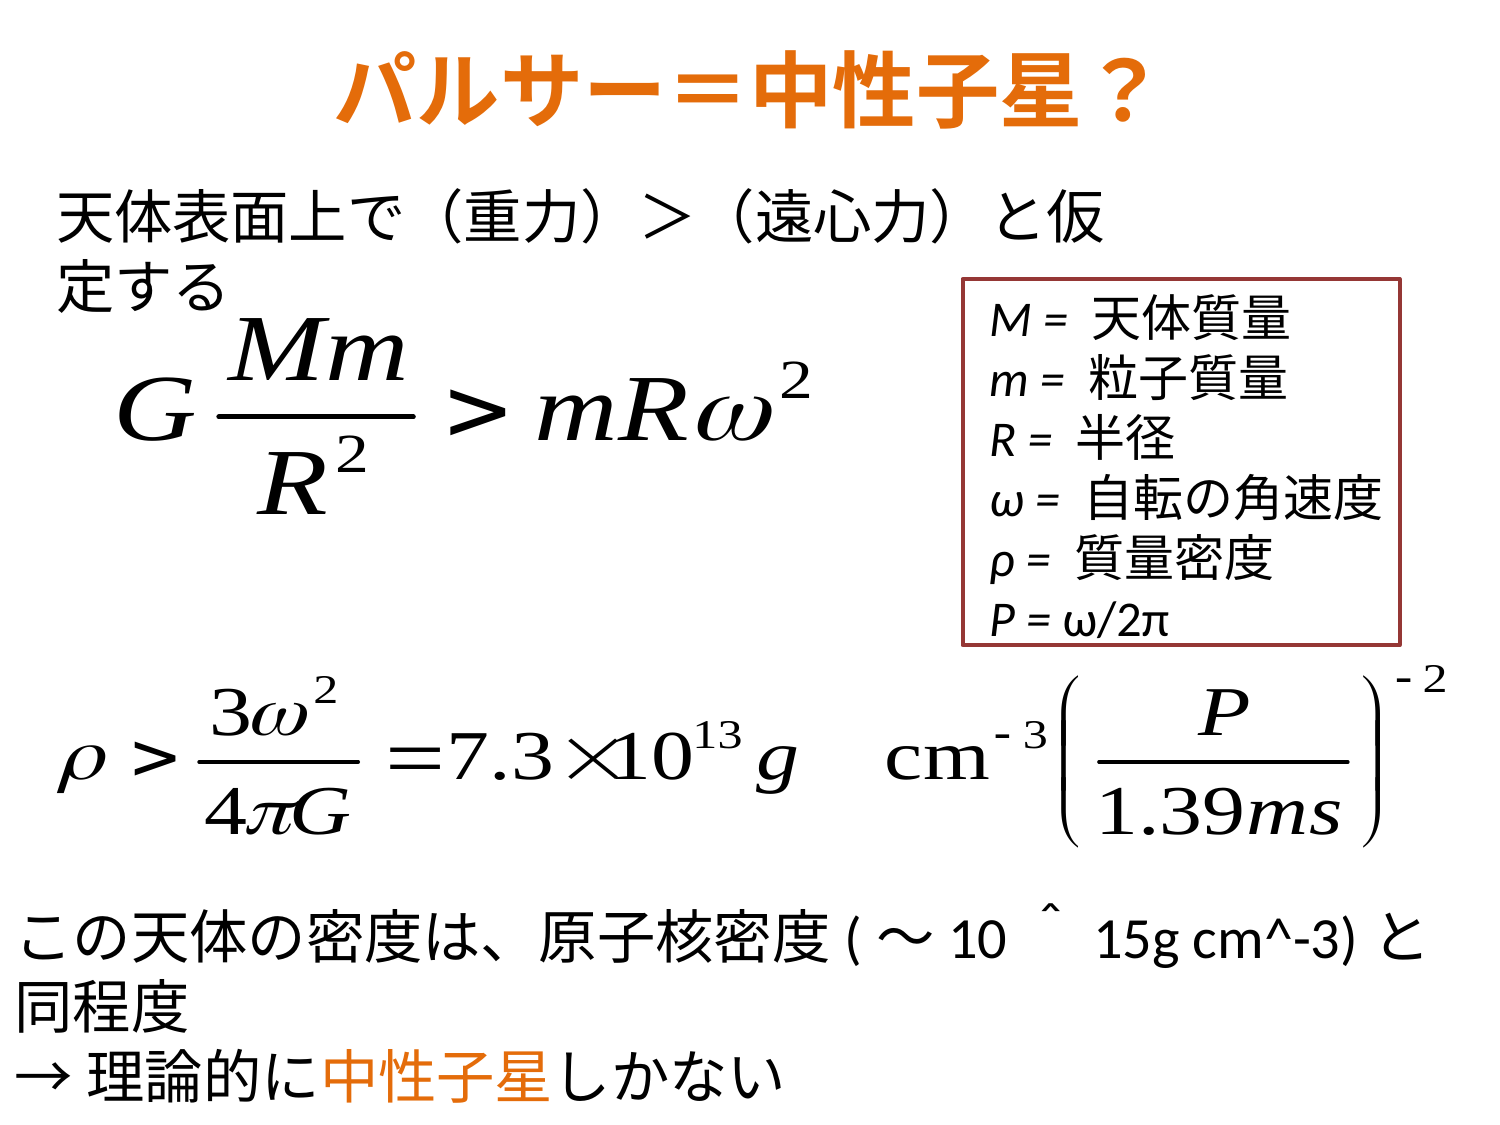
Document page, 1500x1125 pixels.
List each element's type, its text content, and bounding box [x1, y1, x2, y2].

text_box M = 天体質量 m = 粒子質量 R = 半径 ω = 自転の角速度 ρ = 質量密度 P = ω/2π [974, 278, 1459, 643]
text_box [41, 644, 1465, 862]
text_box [99, 290, 833, 536]
text_box パルサー＝中性子星？ [0, 30, 1500, 146]
text_box [961, 328, 974, 643]
text_box 天体表面上で（重力）＞（遠心力）と仮定する [41, 172, 1152, 328]
text_box この天体の密度は、原子核密度(～10＾15g cm^-3)と同程度 →理論的に中性子星しかない [0, 893, 1500, 1118]
